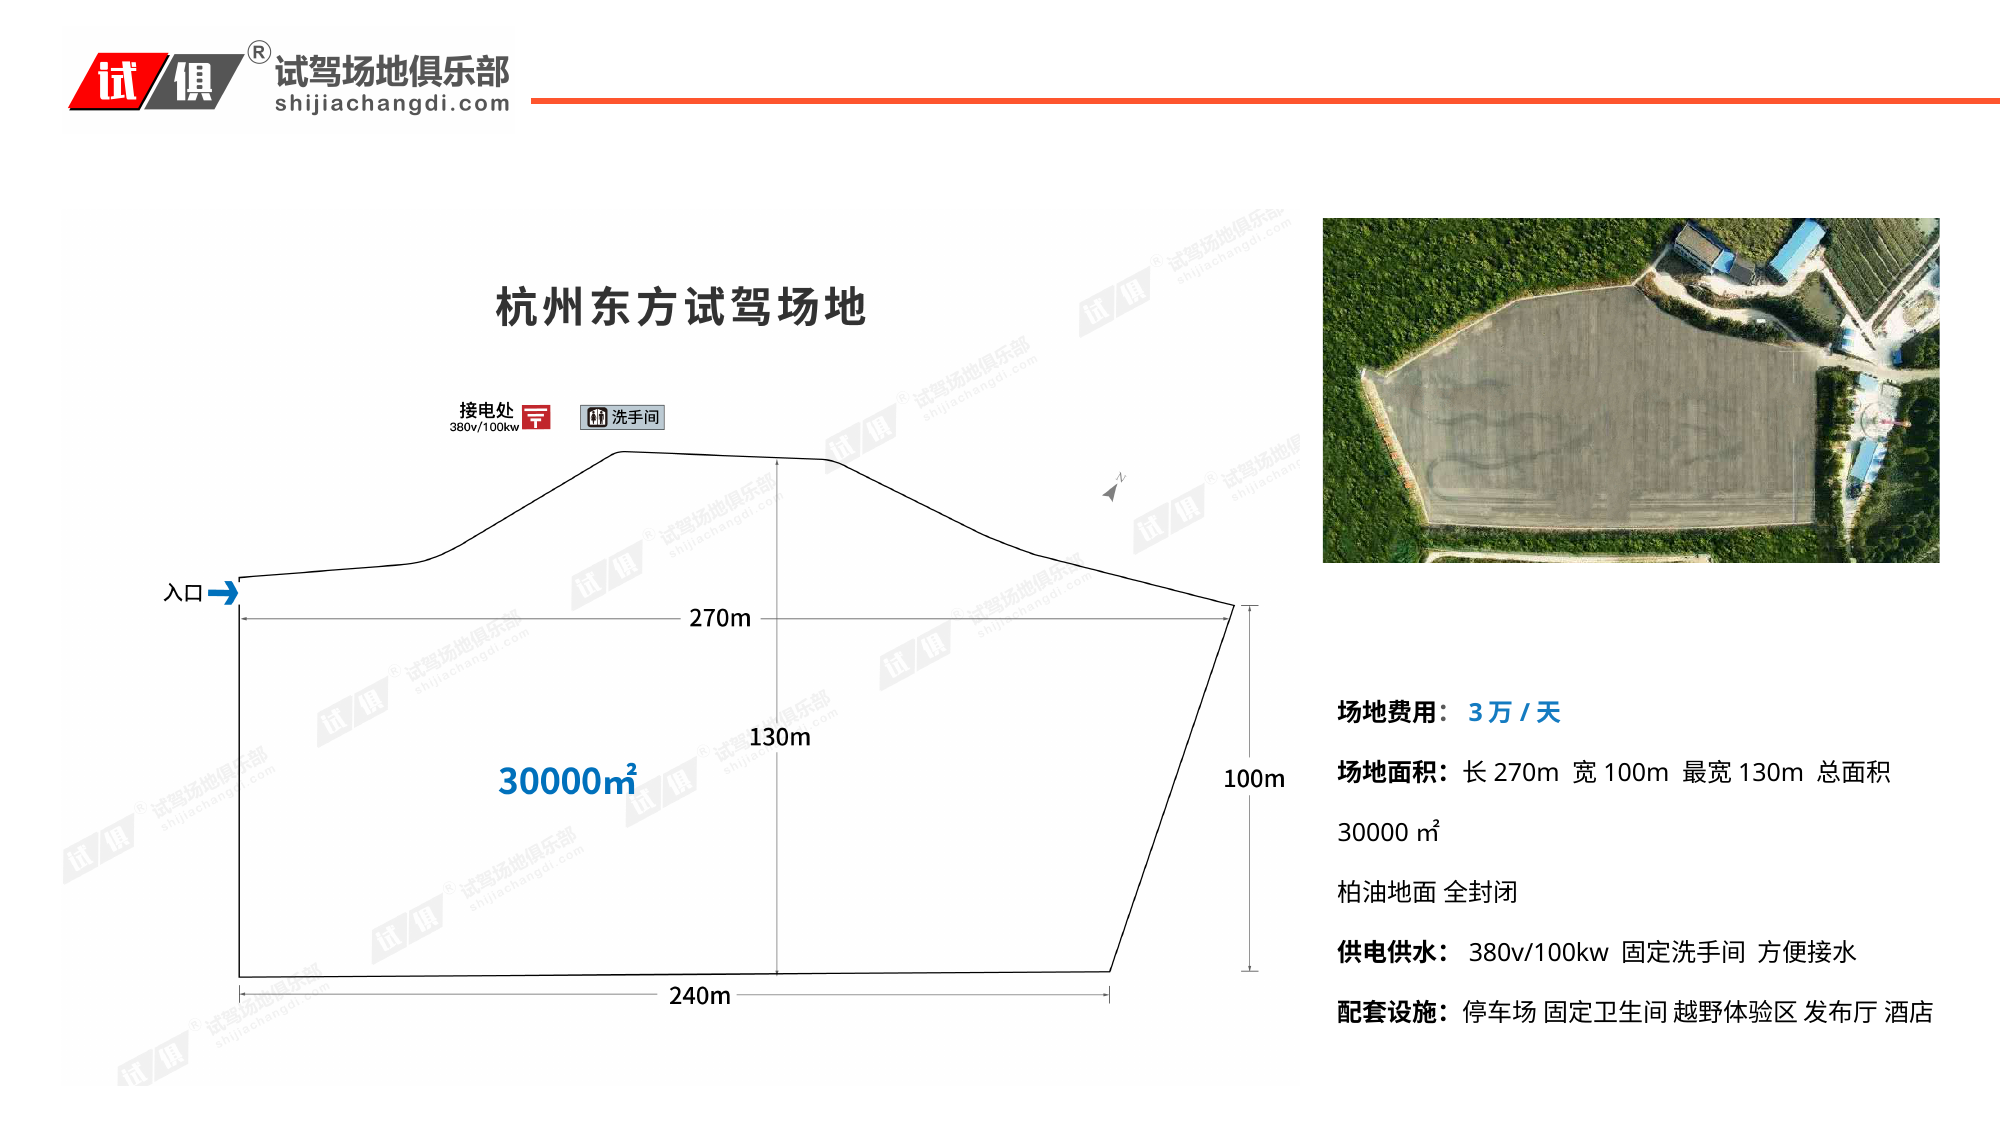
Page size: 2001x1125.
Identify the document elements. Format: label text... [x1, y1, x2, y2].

text_box 场地费用：3万/天 场地面积：长270m 宽100m 最宽130m 总面积30000㎡ 柏油地面 全封闭 供电供水：380v/100kw 固定洗手间 方便接水 配套设施：停车场 固定卫生间 越野体验区 发布厅 酒店 [1322, 659, 1977, 1034]
picture [62, 26, 515, 134]
picture [61, 209, 1300, 1086]
picture [1322, 217, 1940, 563]
